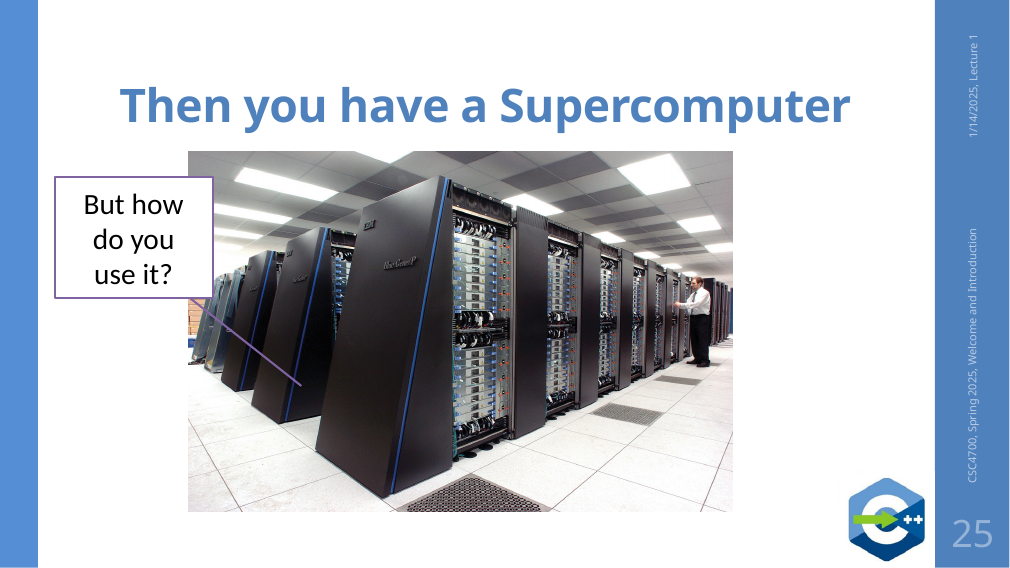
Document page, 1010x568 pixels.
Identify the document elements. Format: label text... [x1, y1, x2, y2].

slide_number 25 [934, 510, 1010, 561]
text_box But how do you use it? [53, 176, 181, 299]
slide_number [957, 19, 988, 177]
picture [838, 471, 935, 568]
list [187, 151, 733, 512]
footer CSC4700, Spring 2025, Welcome and Introduction [957, 201, 988, 499]
title Then you have a Supercomputer [104, 24, 907, 140]
